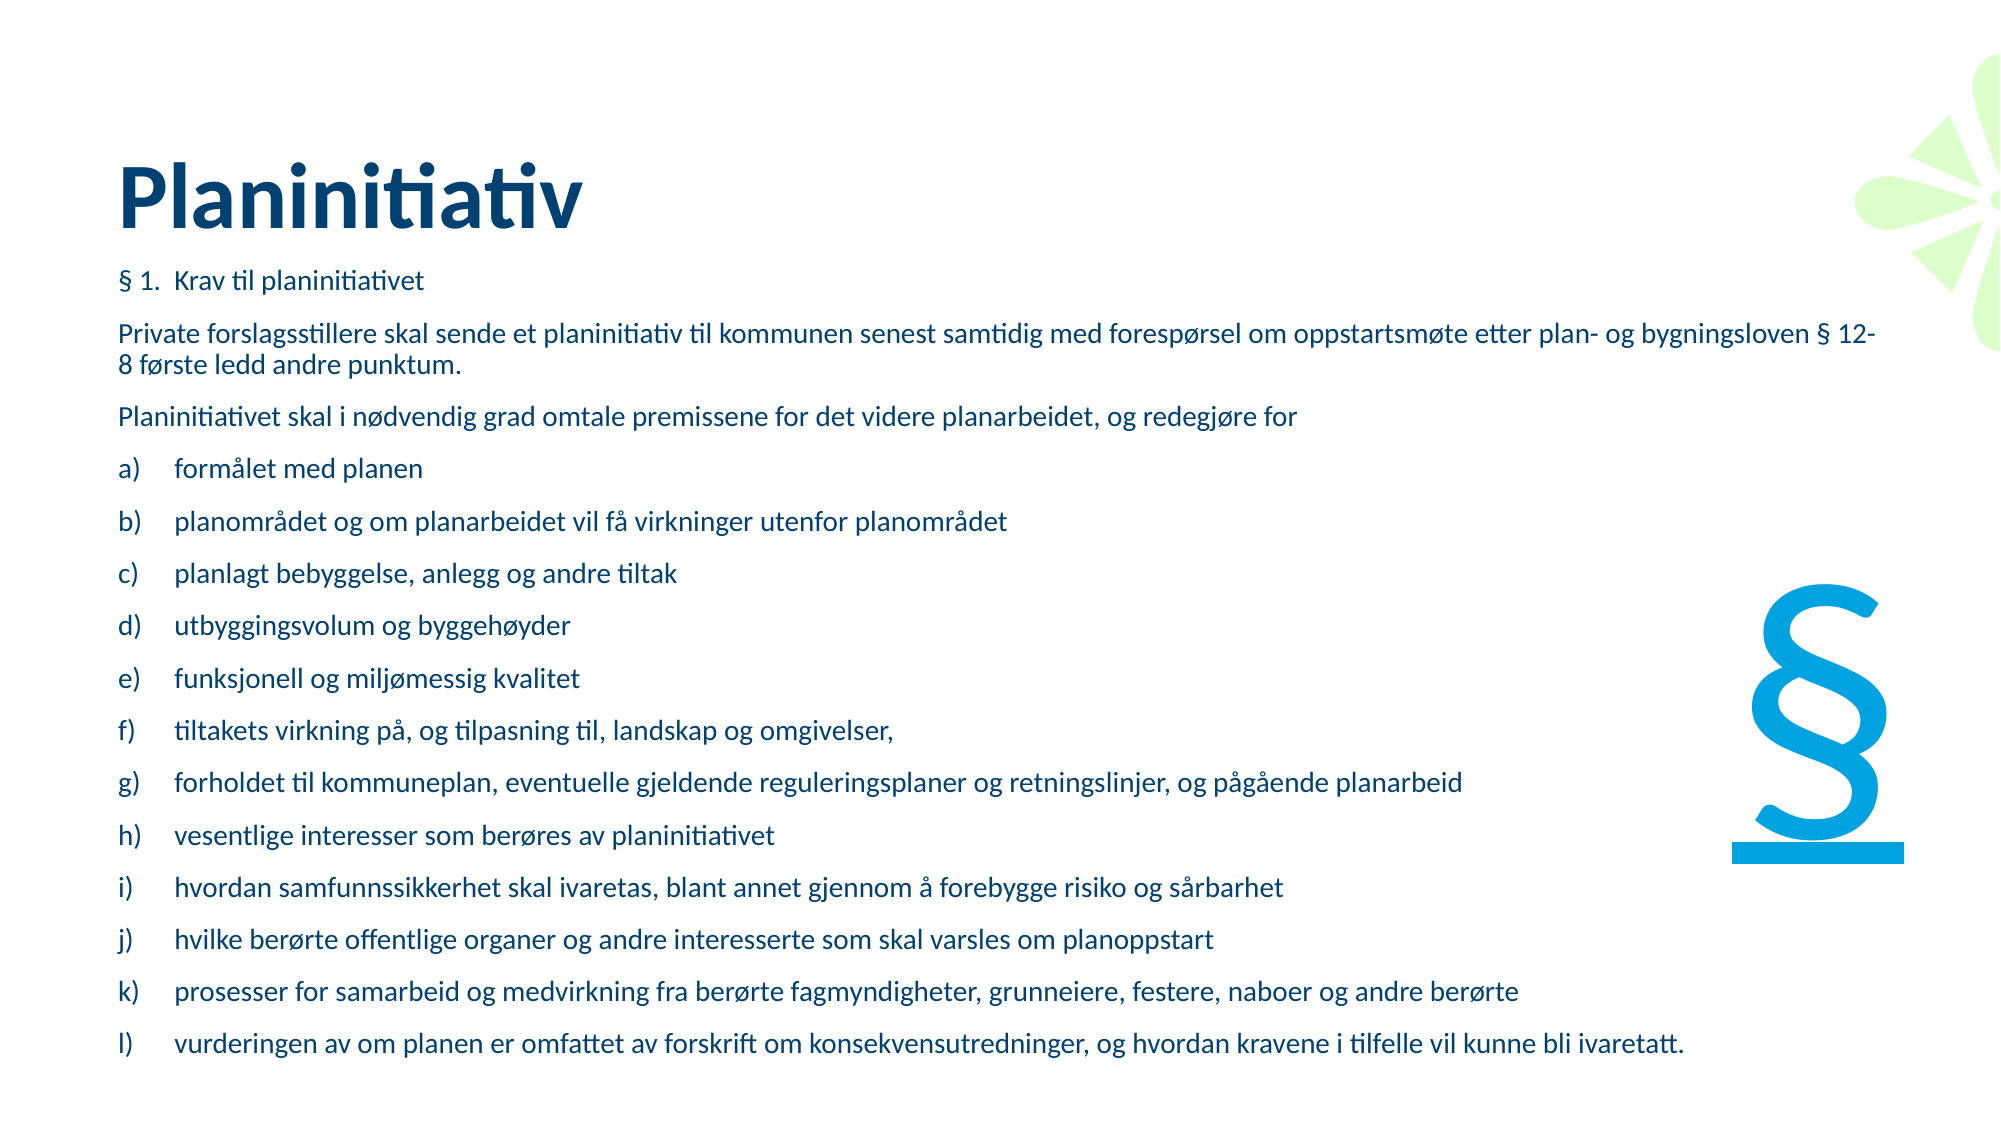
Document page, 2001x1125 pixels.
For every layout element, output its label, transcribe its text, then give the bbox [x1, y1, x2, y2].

title Planinitiativ [118, 147, 1878, 265]
list § 1. Krav til planinitiativet Private forslagsstillere skal sende et planinitiativ til kommunen senest samtidig med forespørsel om oppstartsmøte etter plan- og bygningsloven § 12-8 første ledd andre punktum. Planinitiativet skal i nødvendig grad omtale premissene for det videre planarbeidet, og redegjøre for formålet med planen planområdet og om planarbeidet vil få virkninger utenfor planområdet planlagt bebyggelse, anlegg og andre tiltak utbyggingsvolum og byggehøyder funksjonell og miljømessig kvalitet tiltakets virkning på, og tilpasning til, landskap og omgivelser, forholdet til kommuneplan, eventuelle gjeldende reguleringsplaner og retningslinjer, og pågående planarbeid vesentlige interesser som berøres av planinitiativet hvordan samfunnssikkerhet skal ivaretas, blant annet gjennom å forebygge risiko og sårbarhet hvilke berørte offentlige organer og andre interesserte som skal varsles om planoppstart prosesser for samarbeid og medvirkning fra berørte fagmyndigheter, grunneiere, festere, naboer og andre berørte vurderingen av om planen er omfattet av forskrift om konsekvensutredninger, og hvordan kravene i tilfelle vil kunne bli ivaretatt. [118, 265, 1878, 1104]
text_box § [1717, 467, 1887, 898]
picture [1854, 54, 2000, 351]
